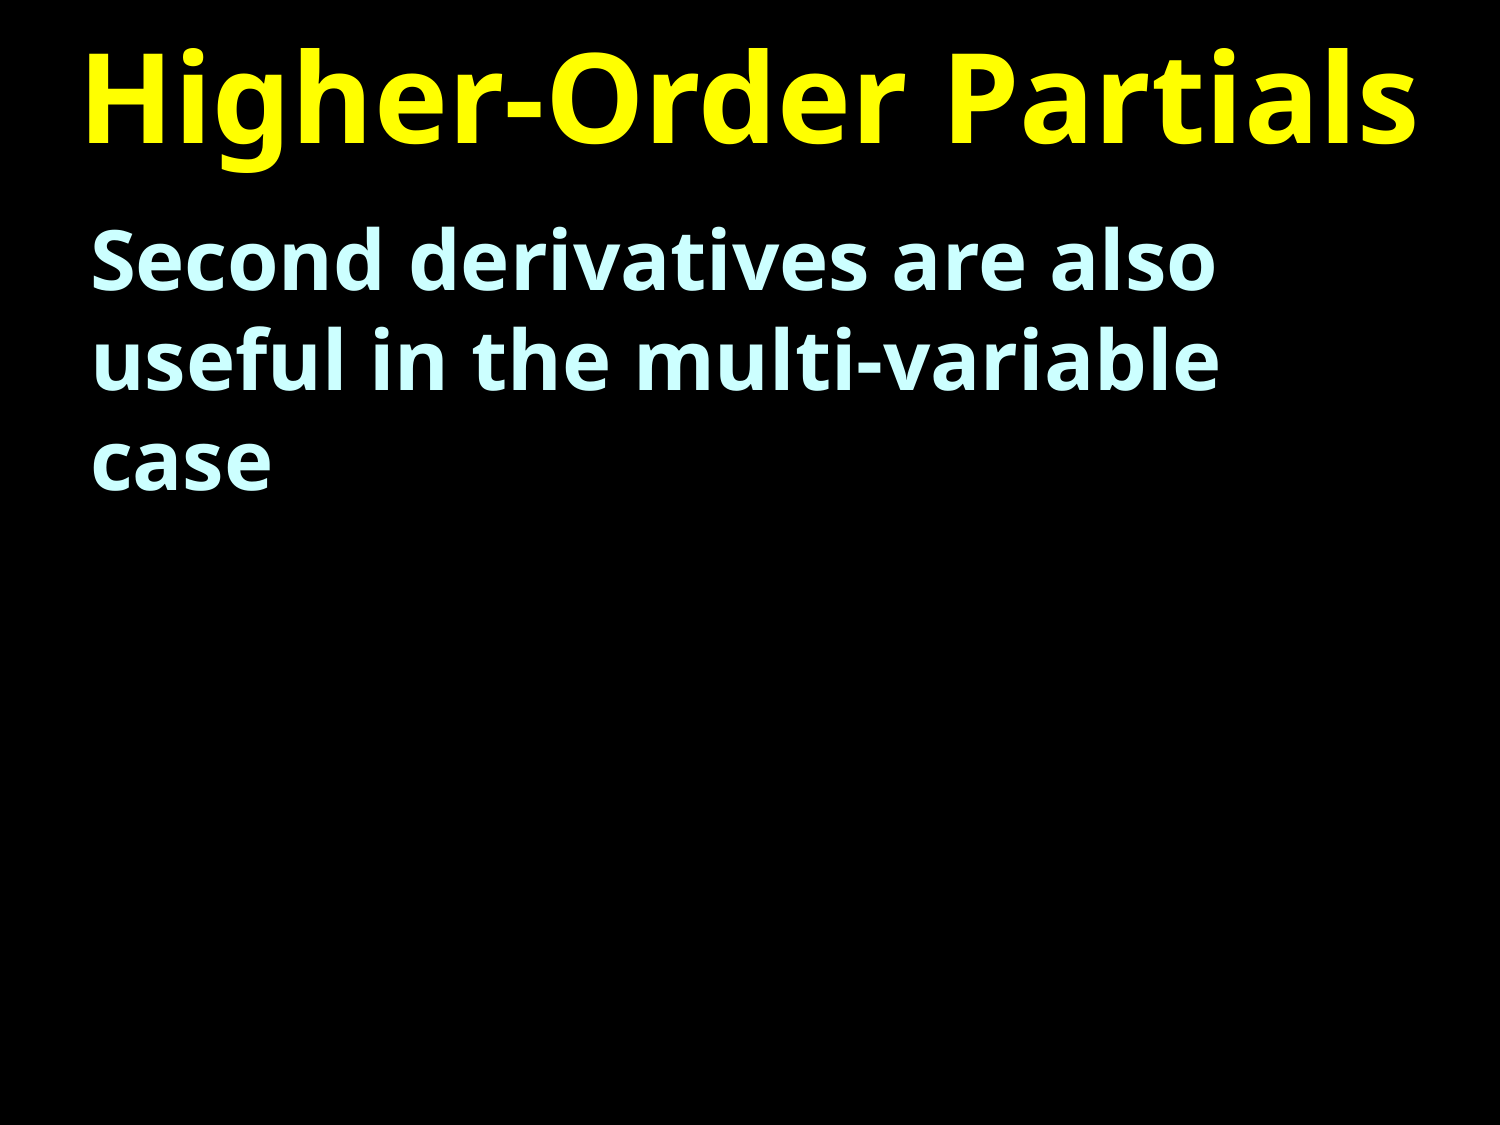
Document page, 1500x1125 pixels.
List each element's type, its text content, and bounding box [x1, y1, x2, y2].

list Second derivatives are also useful in the multi-variable case [75, 200, 1425, 1125]
title Higher-Order Partials [0, 0, 1500, 188]
